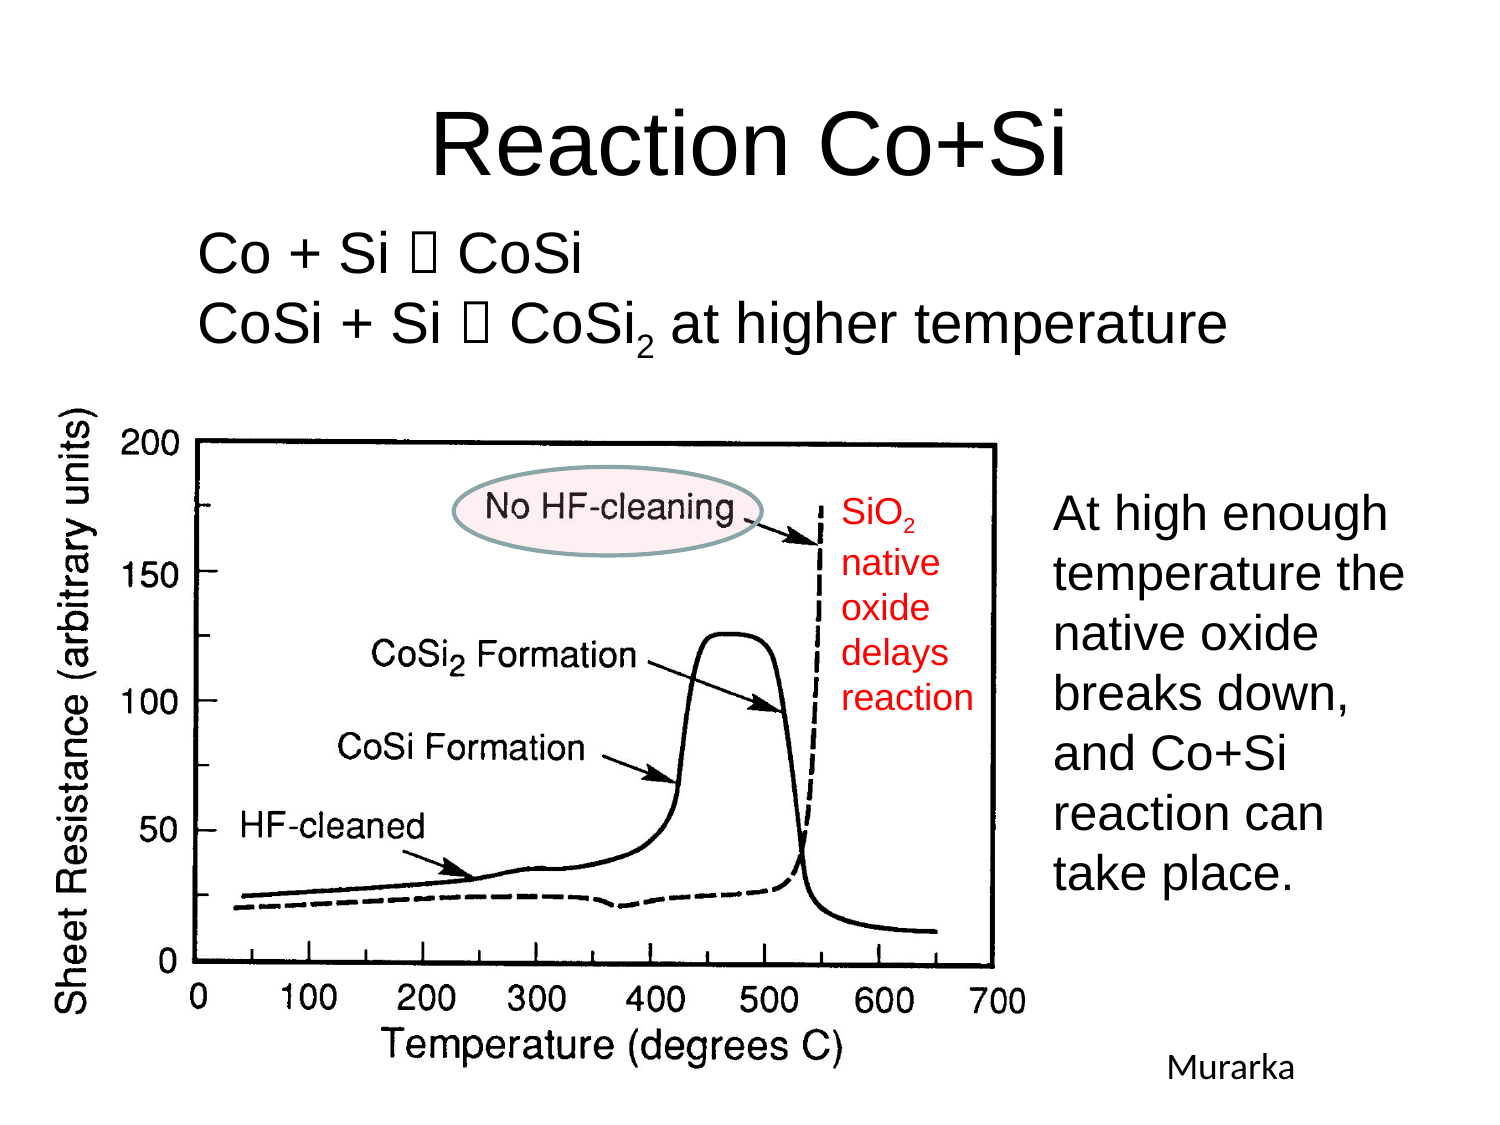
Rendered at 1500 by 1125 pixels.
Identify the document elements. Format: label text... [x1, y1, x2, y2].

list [9, 377, 1062, 1092]
text_box Co + Si  CoSi CoSi + Si  CoSi2 at higher temperature [182, 208, 1356, 373]
title Reaction Co+Si [75, 45, 1425, 233]
text_box Murarka [1151, 1034, 1447, 1095]
text_box At high enough temperature the native oxide breaks down, and Co+Si reaction can take place. [1065, 473, 1428, 909]
